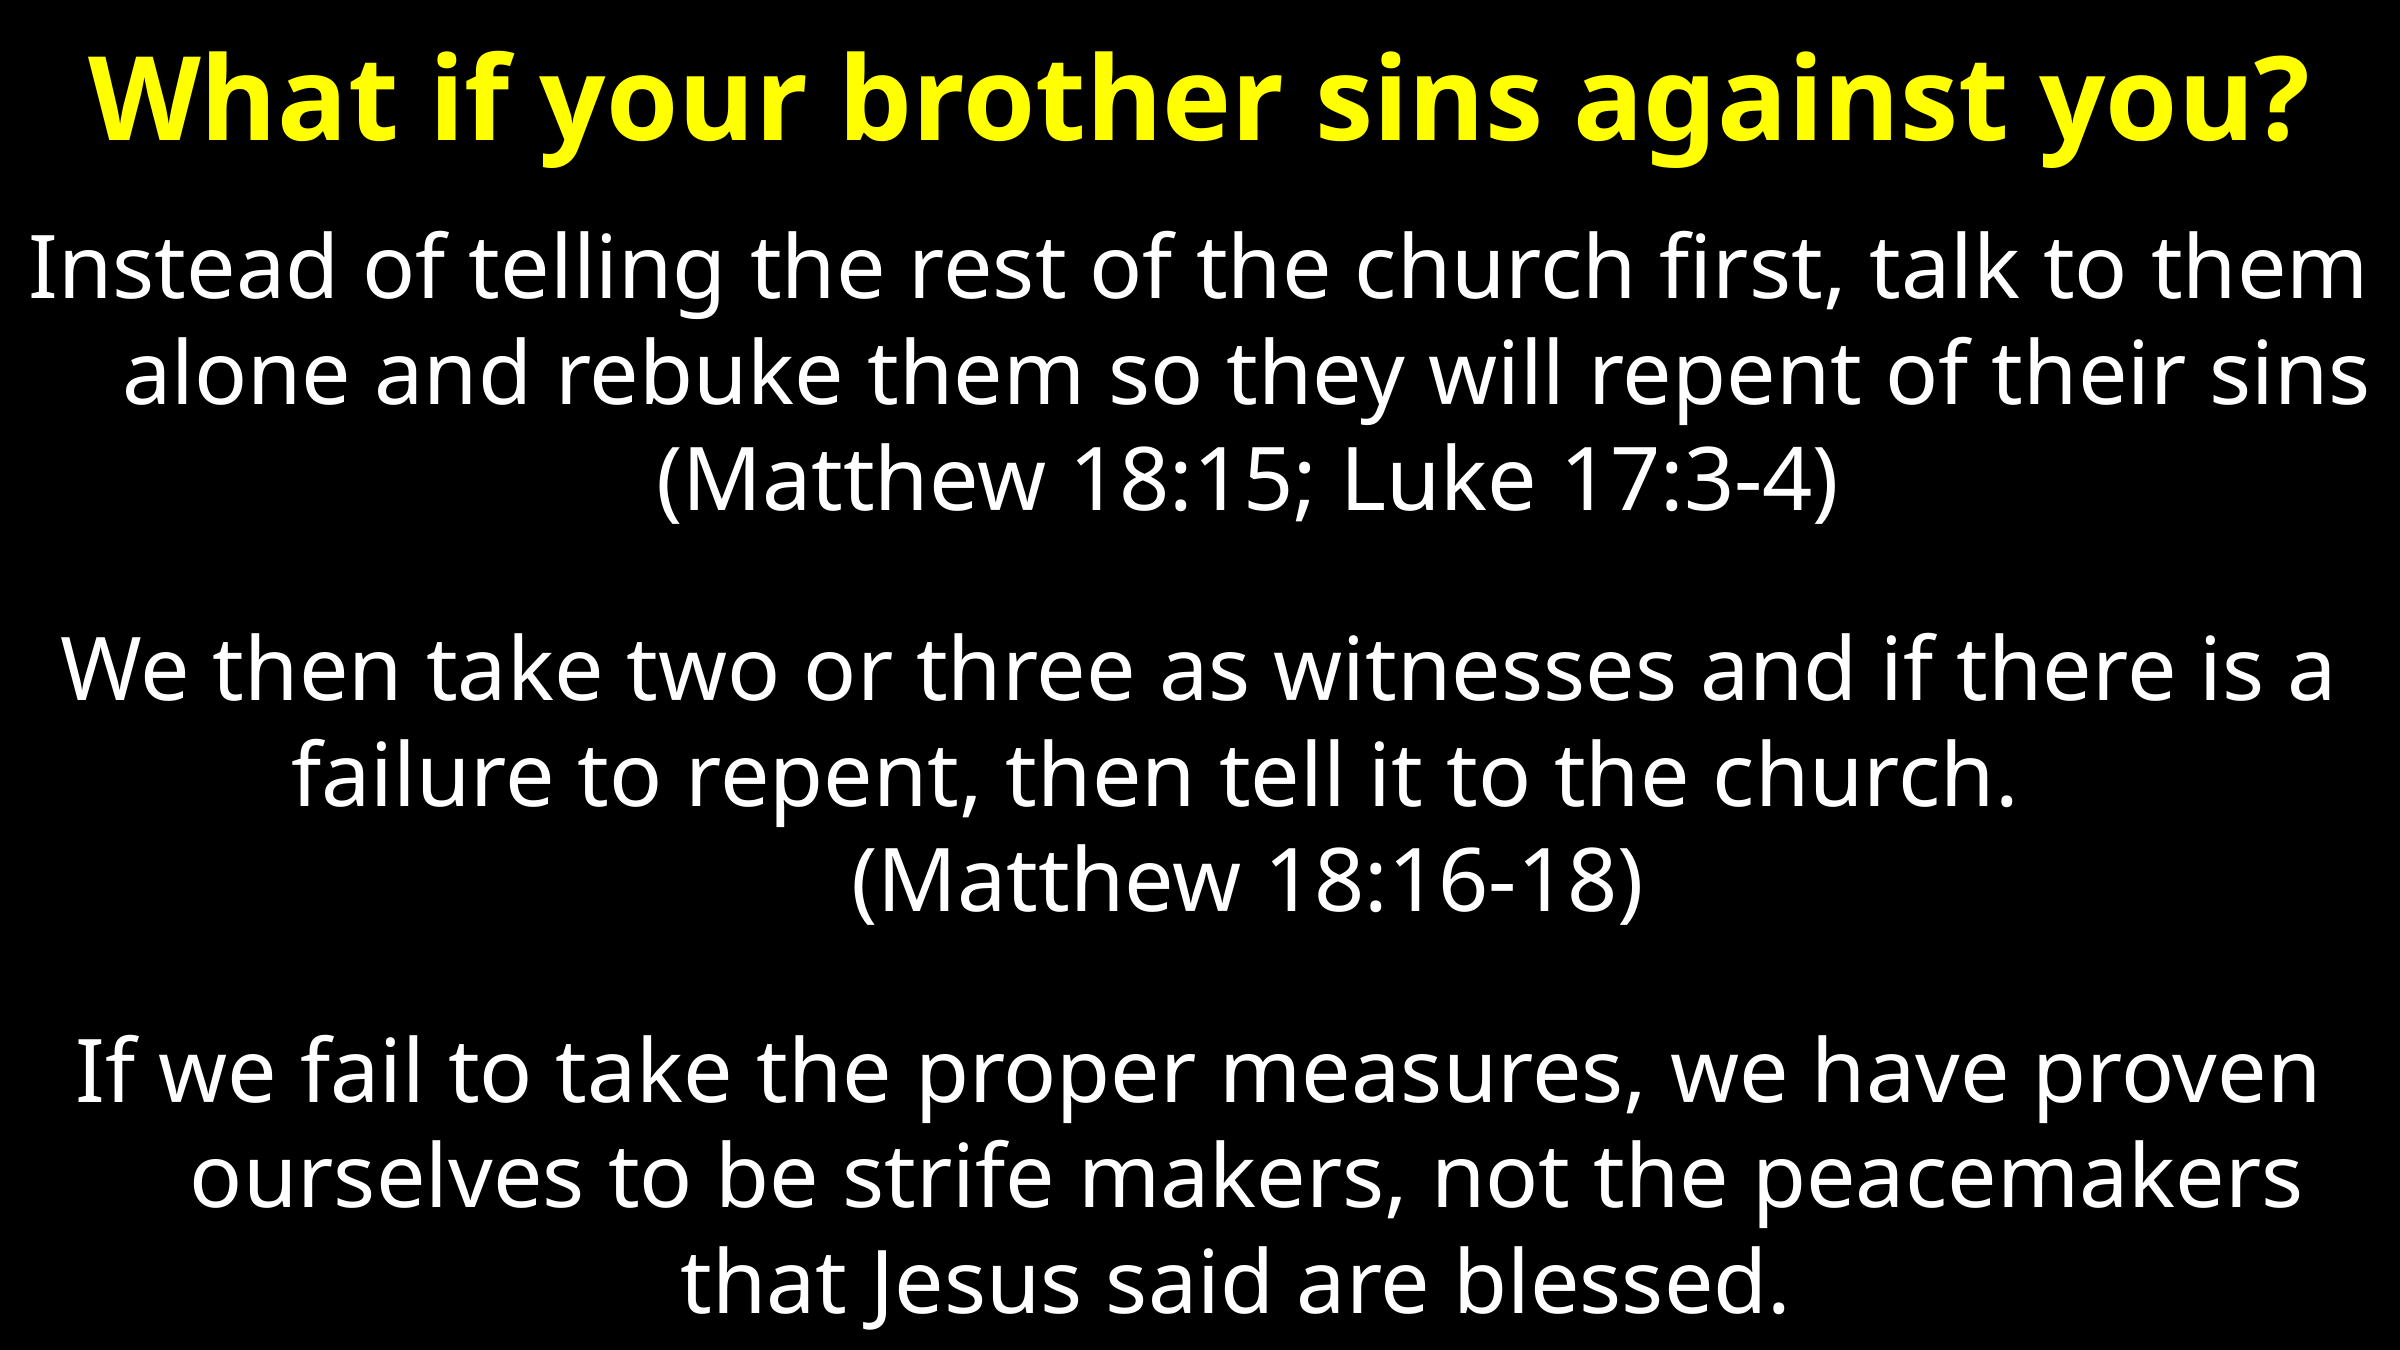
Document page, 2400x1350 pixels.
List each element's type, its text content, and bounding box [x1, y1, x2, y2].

title What if your brother sins against you? [0, 0, 2400, 188]
list Instead of telling the rest of the church first, talk to them alone and rebuke them so they will repent of their sins (Matthew 18:15; Luke 17:3-4) We then take two or three as witnesses and if there is a failure to repent, then tell it to the church. (Matthew 18:16-18) If we fail to take the proper measures, we have proven ourselves to be strife makers, not the peacemakers that Jesus said are blessed. [0, 200, 2400, 1350]
